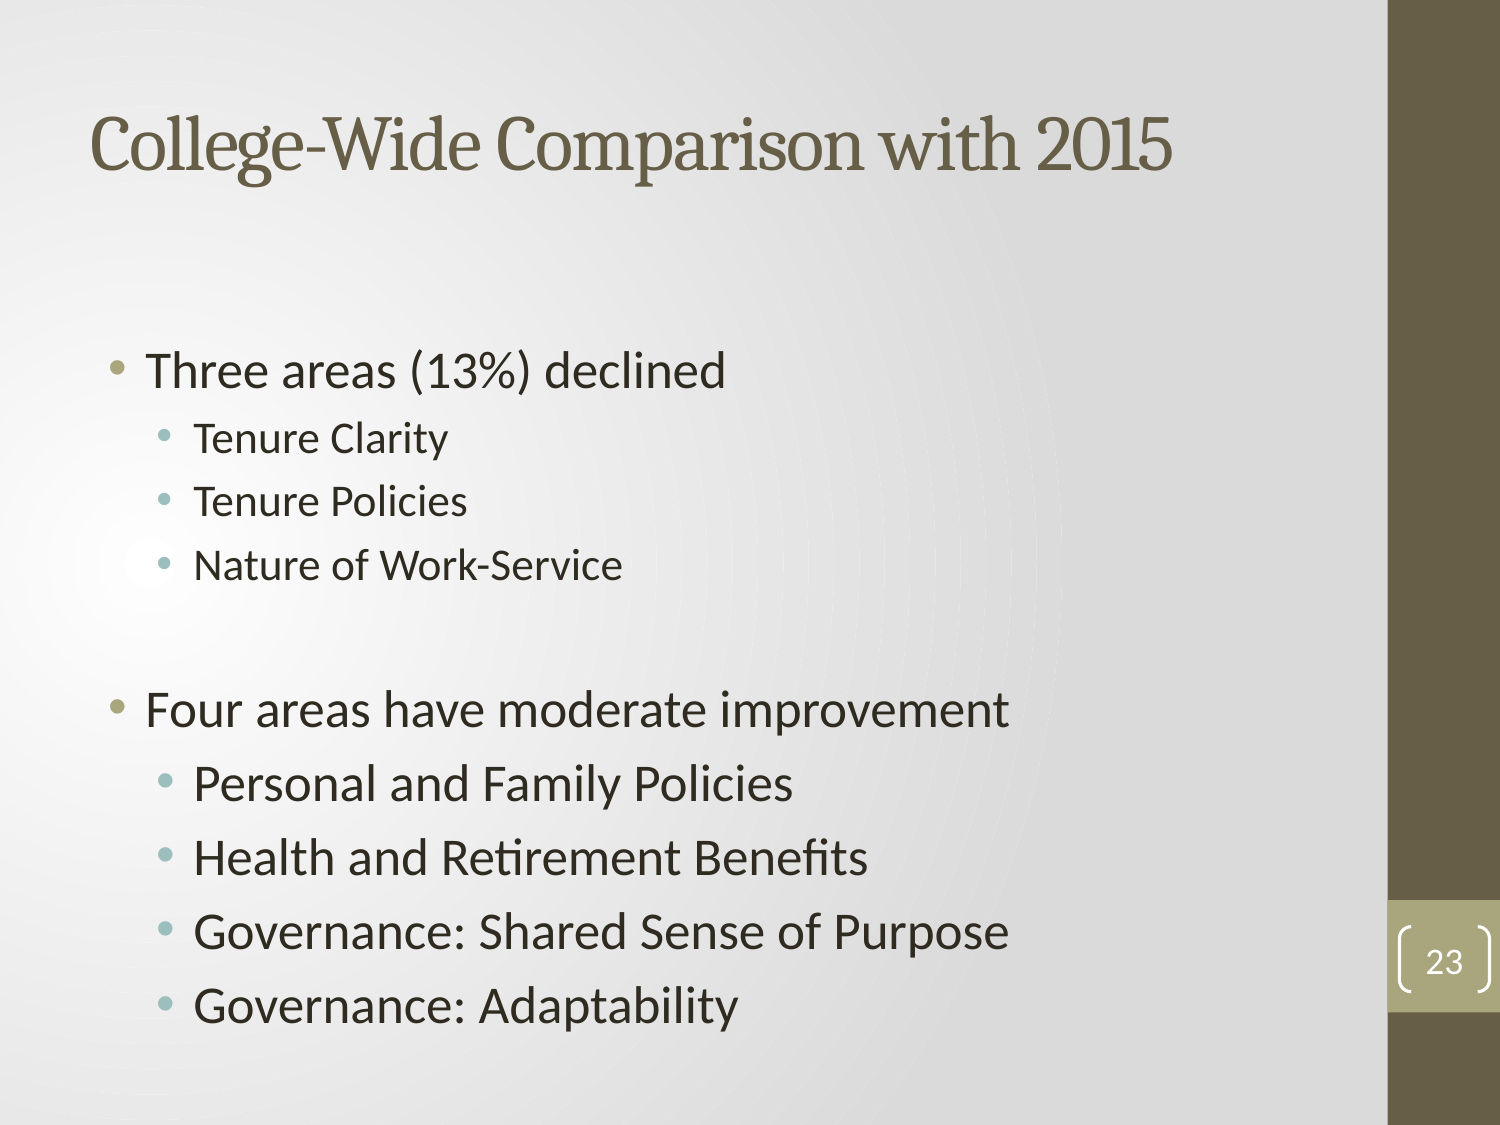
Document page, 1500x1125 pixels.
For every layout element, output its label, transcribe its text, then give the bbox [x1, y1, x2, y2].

slide_number 23 [1397, 925, 1492, 994]
list Three areas (13%) declined Tenure Clarity Tenure Policies Nature of Work-Service Four areas have moderate improvement Personal and Family Policies Health and Retirement Benefits Governance: Shared Sense of Purpose Governance: Adaptability [75, 262, 1325, 1050]
title College-Wide Comparison with 2015 [75, 45, 1325, 233]
